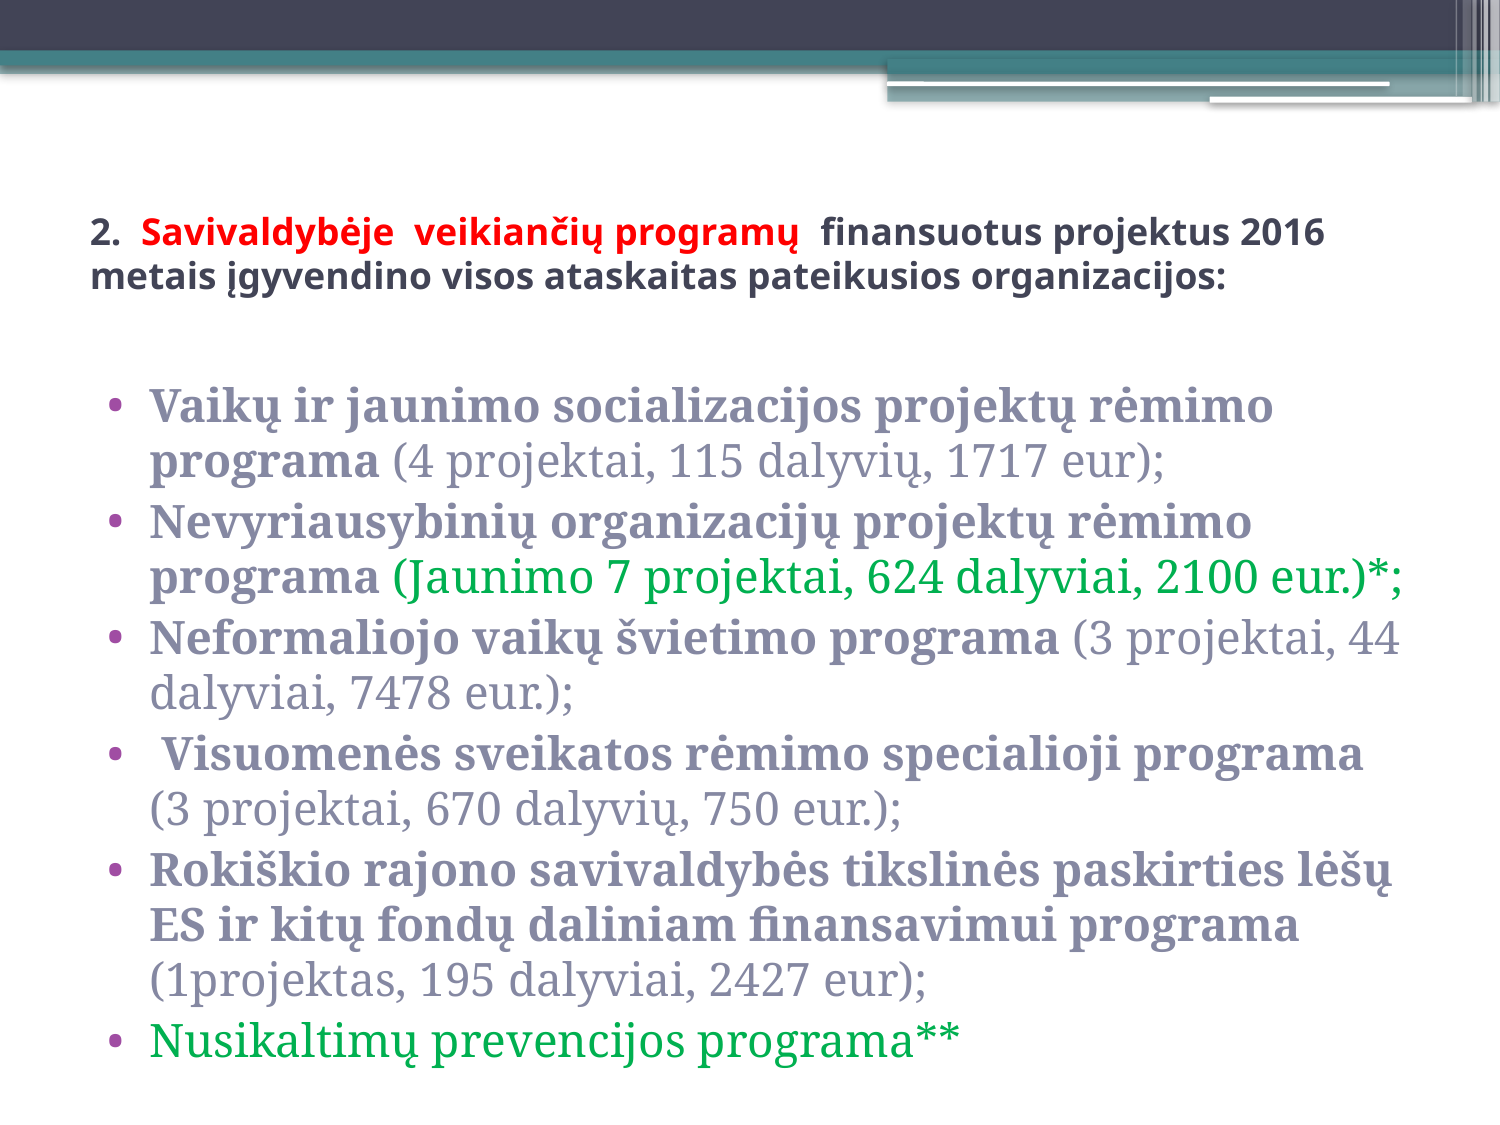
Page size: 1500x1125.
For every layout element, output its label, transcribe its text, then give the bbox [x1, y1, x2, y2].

title 2. Savivaldybėje veikiančių programų finansuotus projektus 2016 metais įgyvendino visos ataskaitas pateikusios organizacijos: [75, 187, 1425, 363]
list Vaikų ir jaunimo socializacijos projektų rėmimo programa (4 projektai, 115 dalyvių, 1717 eur); Nevyriausybinių organizacijų projektų rėmimo programa (Jaunimo 7 projektai, 624 dalyviai, 2100 eur.)*; Neformaliojo vaikų švietimo programa (3 projektai, 44 dalyviai, 7478 eur.); Visuomenės sveikatos rėmimo specialioji programa (3 projektai, 670 dalyvių, 750 eur.); Rokiškio rajono savivaldybės tikslinės paskirties lėšų ES ir kitų fondų daliniam finansavimui programa (1projektas, 195 dalyviai, 2427 eur); Nusikaltimų prevencijos programa** [75, 368, 1425, 1079]
